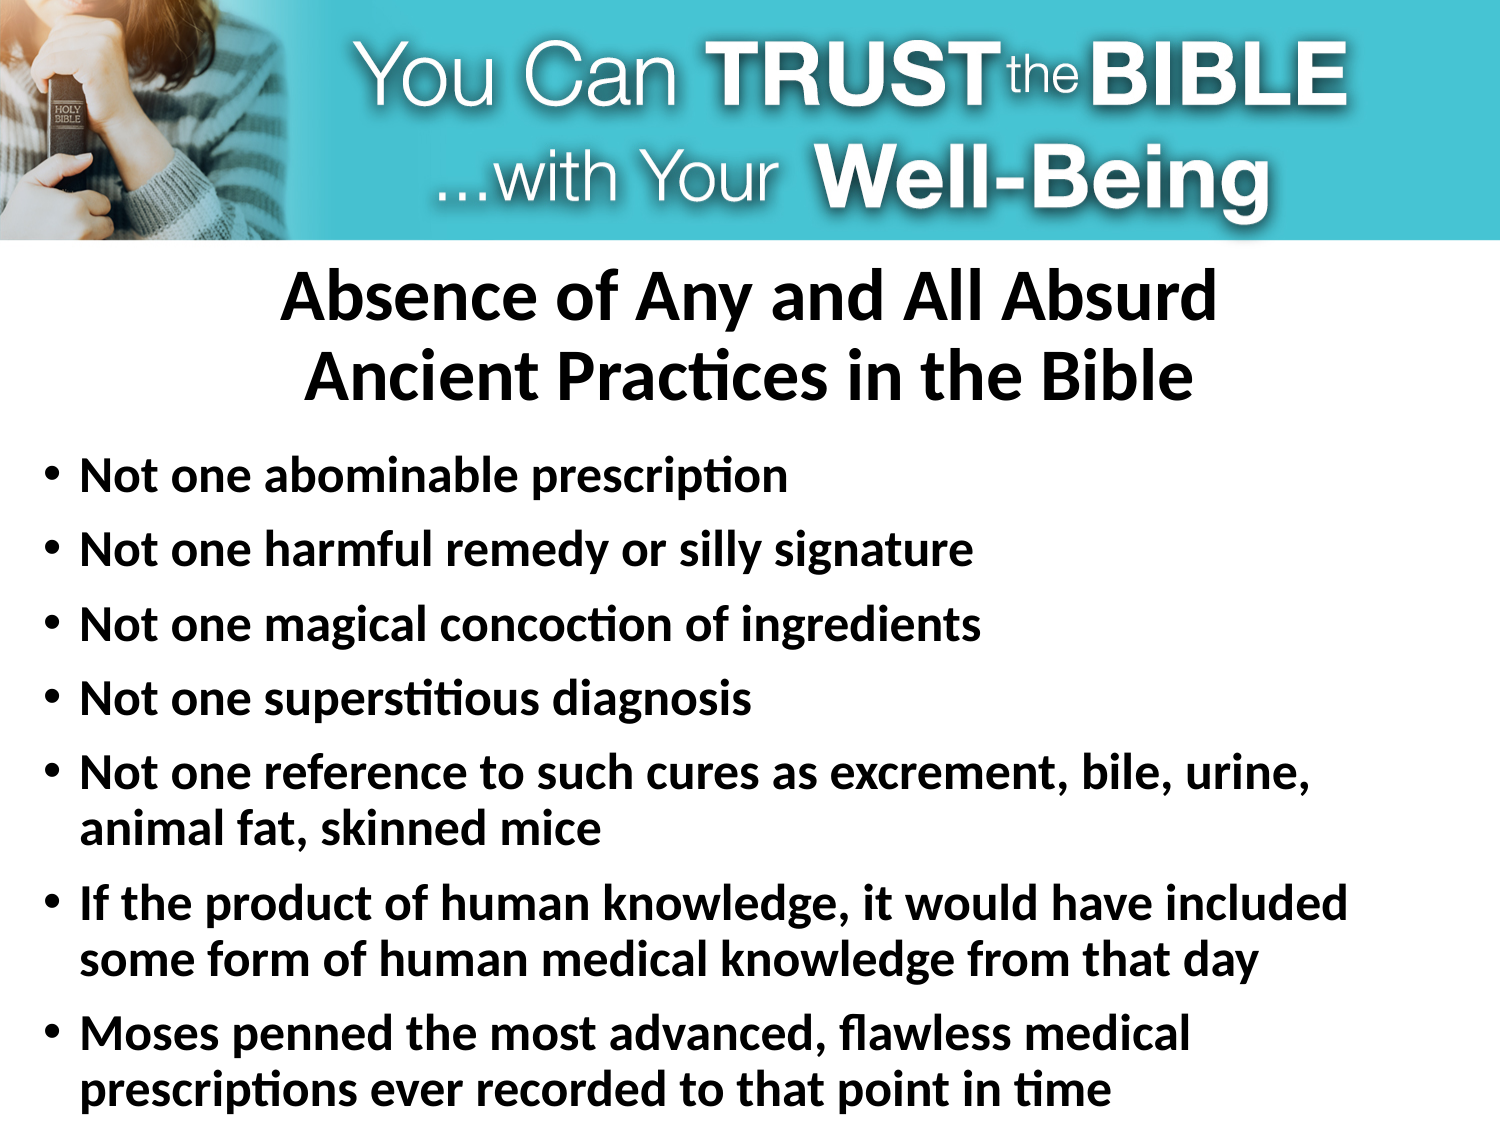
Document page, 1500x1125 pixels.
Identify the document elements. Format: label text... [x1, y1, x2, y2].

title Absence of Any and All Absurd Ancient Practices in the Bible [16, 248, 1484, 425]
picture [0, 0, 1500, 1125]
list Not one abominable prescription Not one harmful remedy or silly signature Not one magical concoction of ingredients Not one superstitious diagnosis Not one reference to such cures as excrement, bile, urine, animal fat, skinned mice If the product of human knowledge, it would have included some form of human medical knowledge from that day Moses penned the most advanced, flawless medical prescriptions ever recorded to that point in time [28, 440, 1484, 1125]
